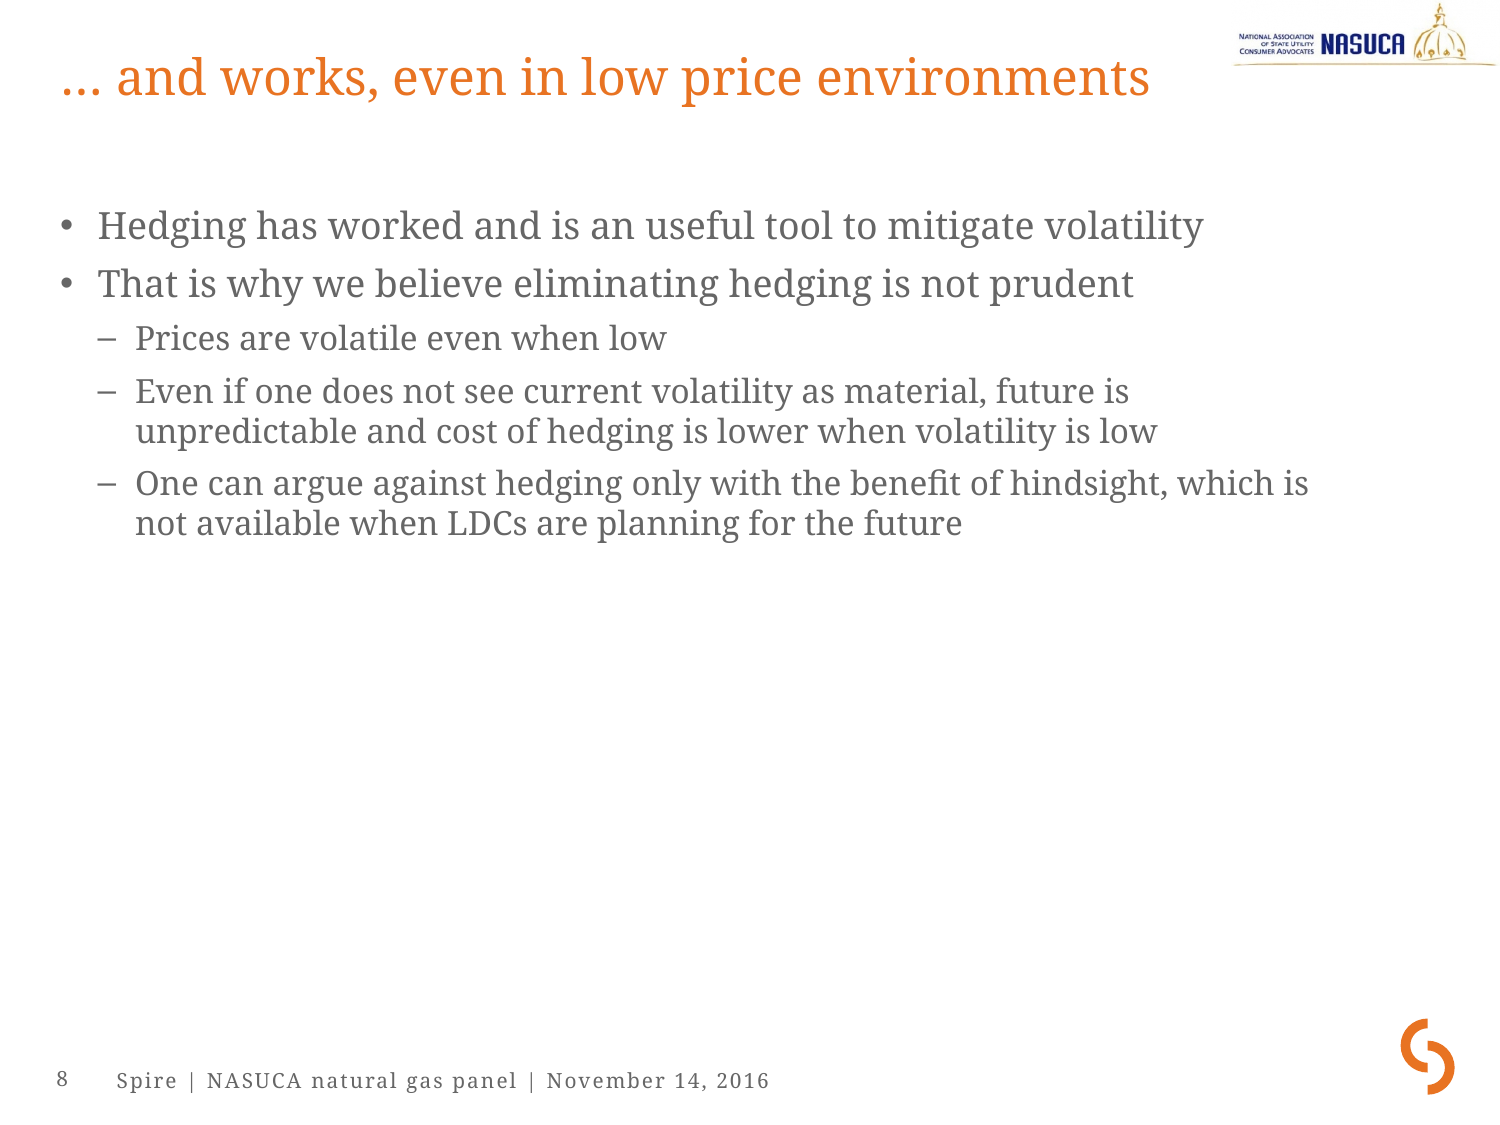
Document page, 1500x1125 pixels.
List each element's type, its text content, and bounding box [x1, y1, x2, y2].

list Hedging has worked and is an useful tool to mitigate volatility That is why we believe eliminating hedging is not prudent Prices are volatile even when low Even if one does not see current volatility as material, future is unpredictable and cost of hedging is lower when volatility is low One can argue against hedging only with the benefit of hindsight, which is not available when LDCs are planning for the future [60, 202, 1319, 972]
picture [1231, 0, 1500, 66]
slide_number 8 [56, 1050, 94, 1110]
title … and works, even in low price environments [60, 45, 1448, 164]
footer Spire | NASUCA natural gas panel | November 14, 2016 [116, 1050, 1365, 1110]
